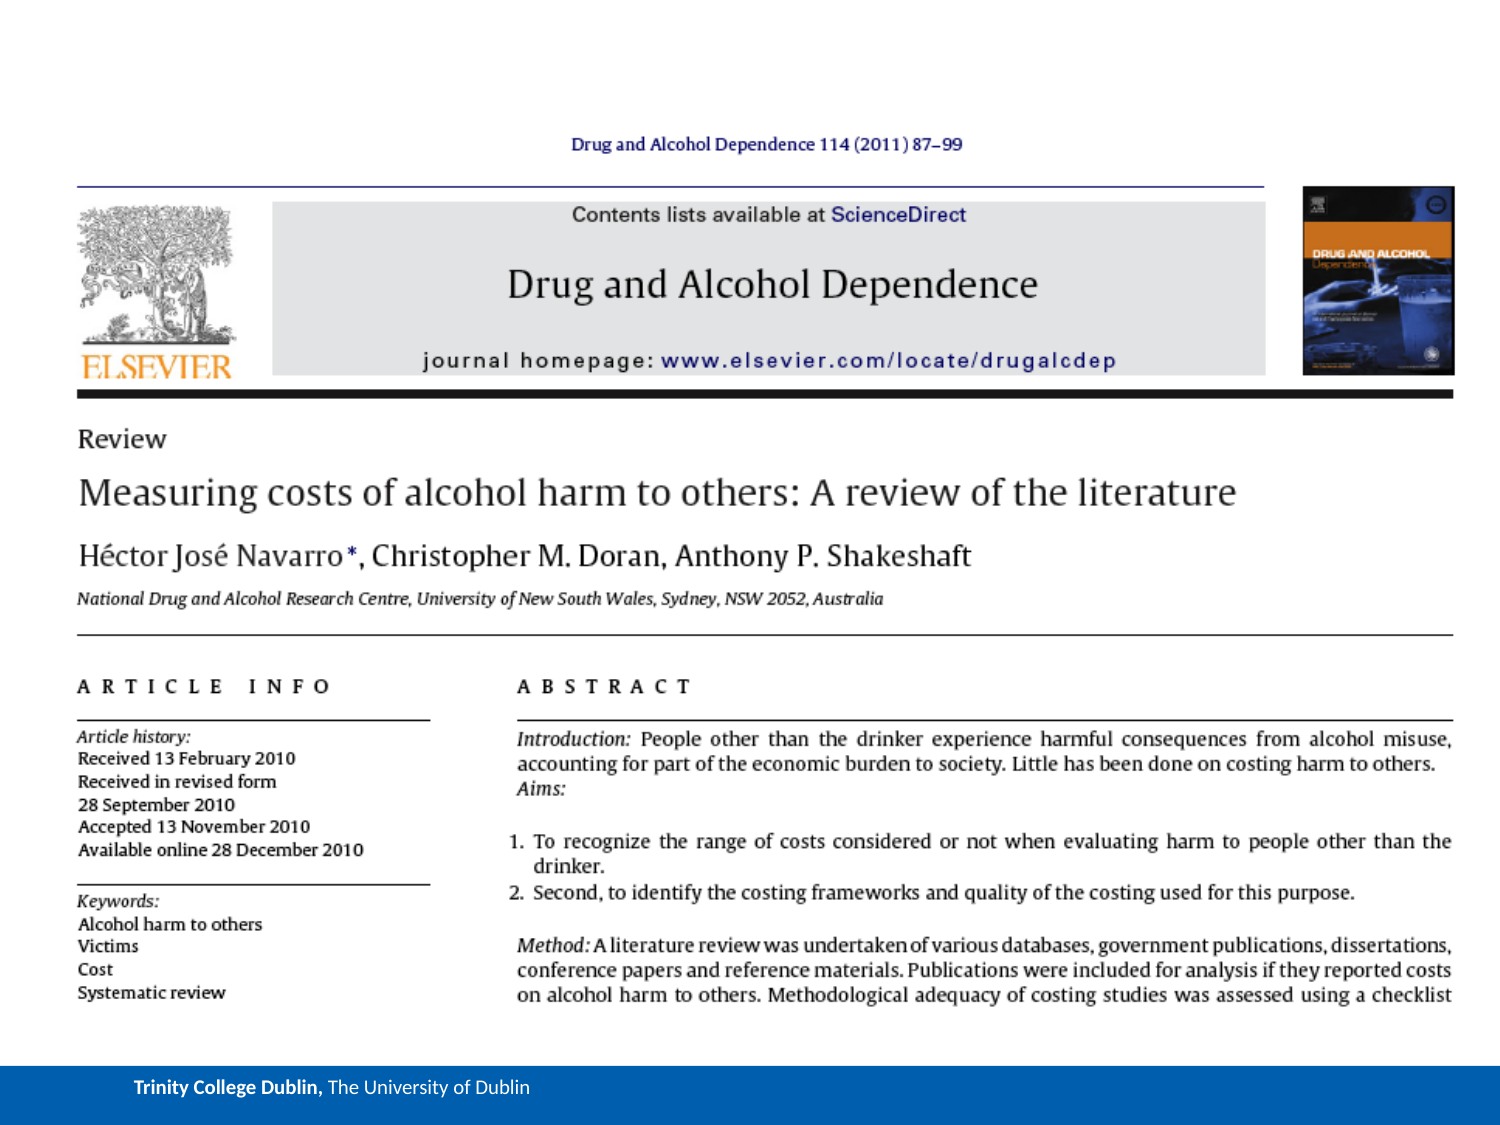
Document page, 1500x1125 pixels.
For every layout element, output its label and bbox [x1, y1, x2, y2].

list [51, 112, 1500, 1013]
